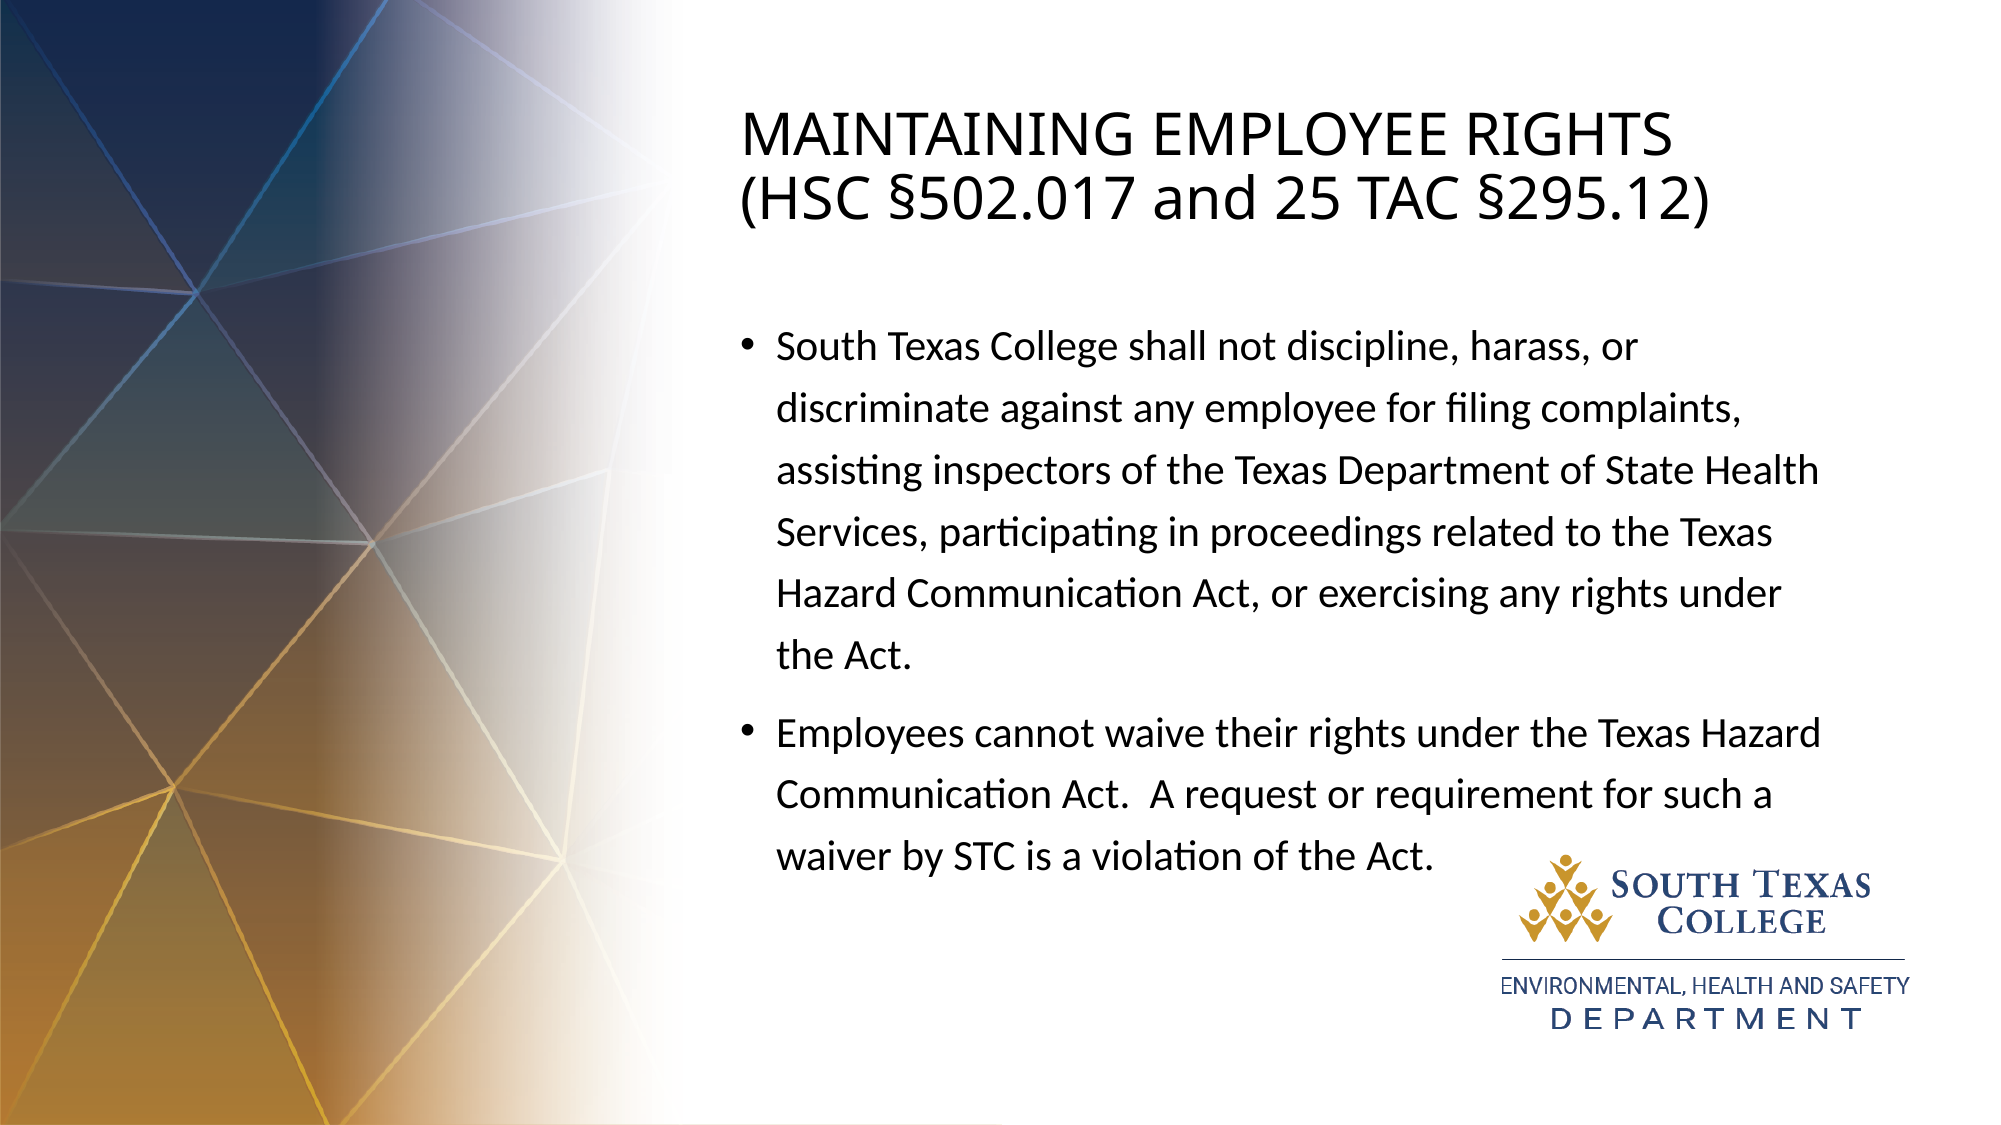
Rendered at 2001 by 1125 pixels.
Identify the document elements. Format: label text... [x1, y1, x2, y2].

title MAINTAINING EMPLOYEE RIGHTS (HSC §502.017 and 25 TAC §295.12) [725, 59, 1863, 278]
picture [0, 0, 2001, 1125]
list South Texas College shall not discipline, harass, or discriminate against any employee for filing complaints, assisting inspectors of the Texas Department of State Health Services, participating in proceedings related to the Texas Hazard Communication Act, or exercising any rights under the Act. Employees cannot waive their rights under the Texas Hazard Communication Act. A request or requirement for such a waiver by STC is a violation of the Act. [725, 299, 1863, 890]
